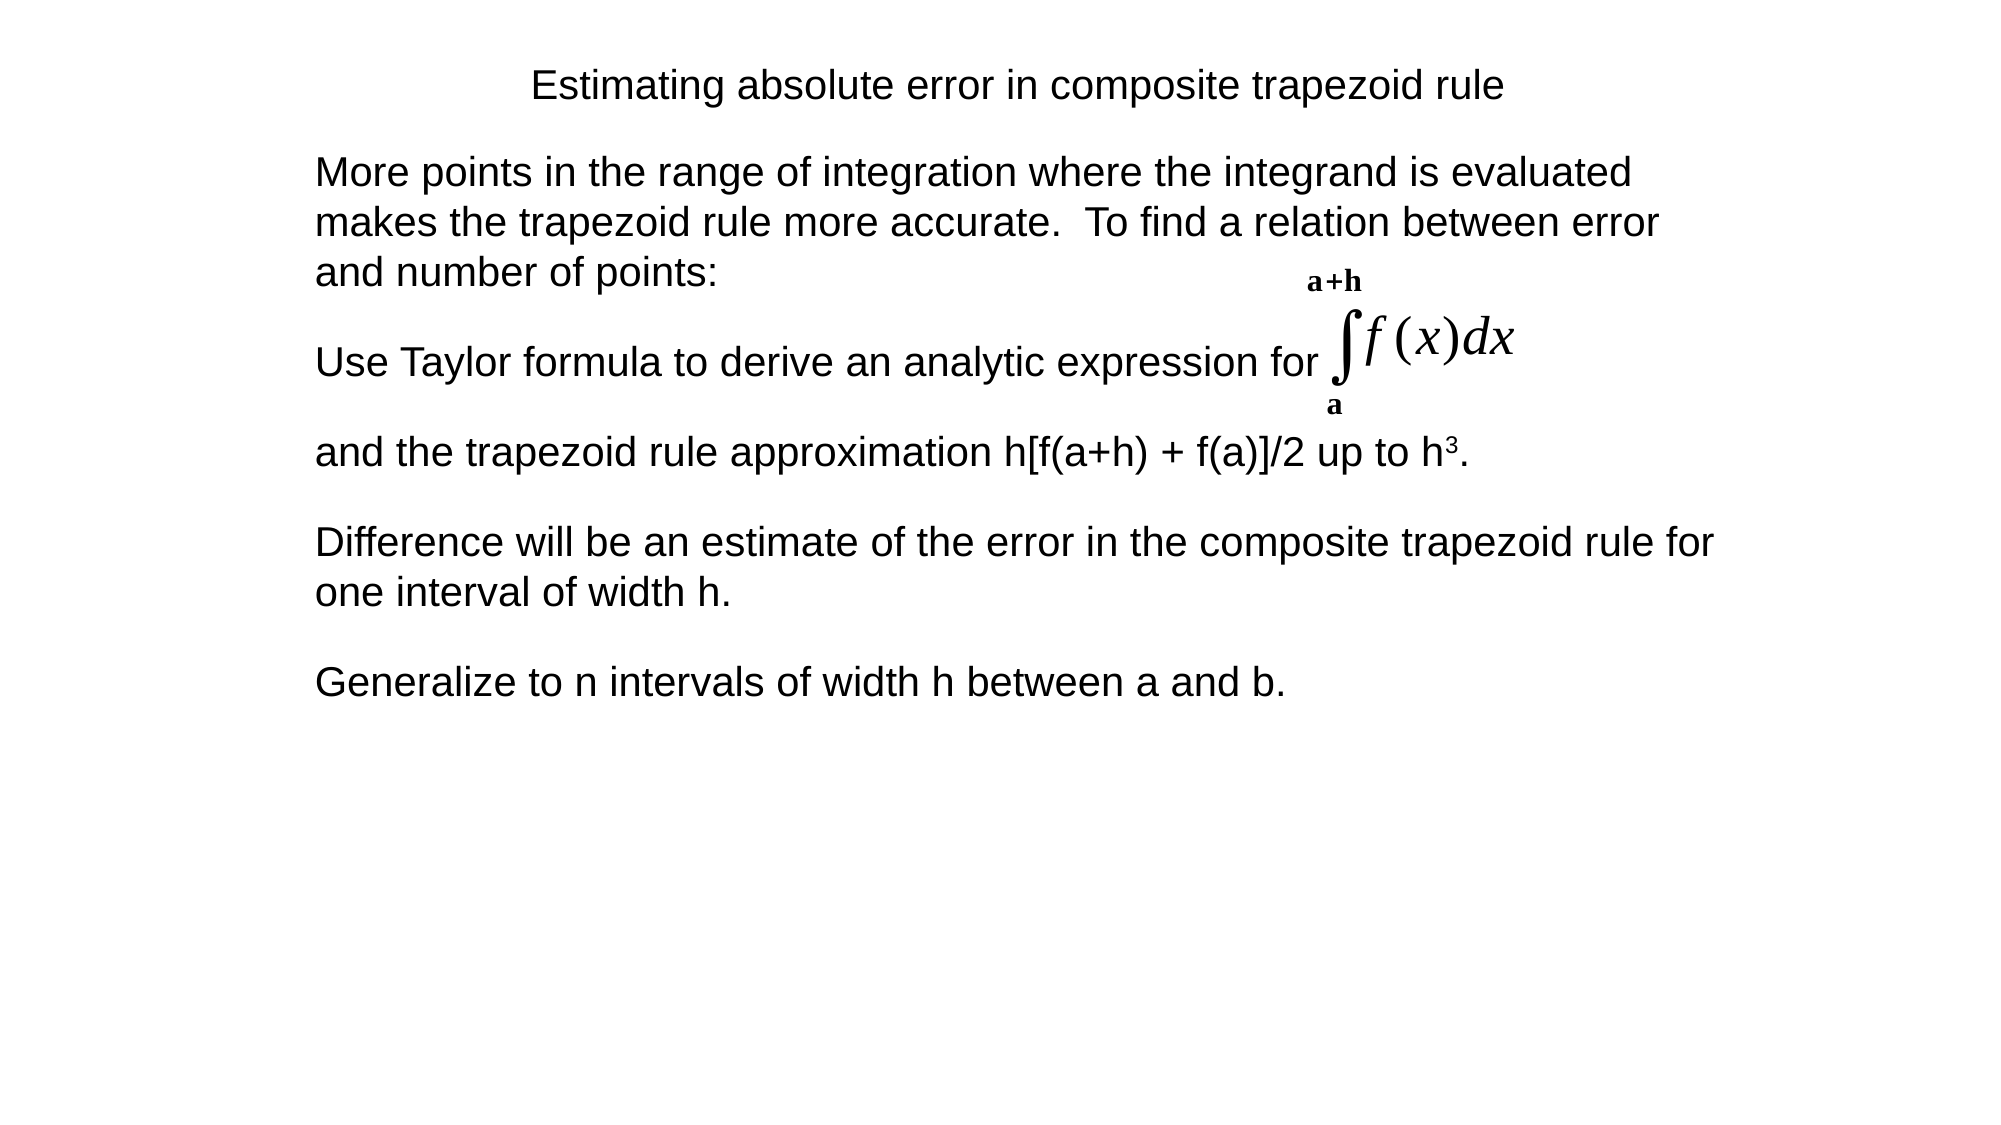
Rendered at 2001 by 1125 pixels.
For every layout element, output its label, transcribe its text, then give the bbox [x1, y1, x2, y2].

text_box More points in the range of integration where the integrand is evaluated makes the trapezoid rule more accurate. To find a relation between error and number of points: Use Taylor formula to derive an analytic expression for and the trapezoid rule approximation h[f(a+h) + f(a)]/2 up to h3. Difference will be an estimate of the error in the composite trapezoid rule for one interval of width h. Generalize to n intervals of width h between a and b. [299, 137, 1806, 712]
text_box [1299, 253, 1525, 428]
text_box Estimating absolute error in composite trapezoid rule [515, 50, 1521, 115]
